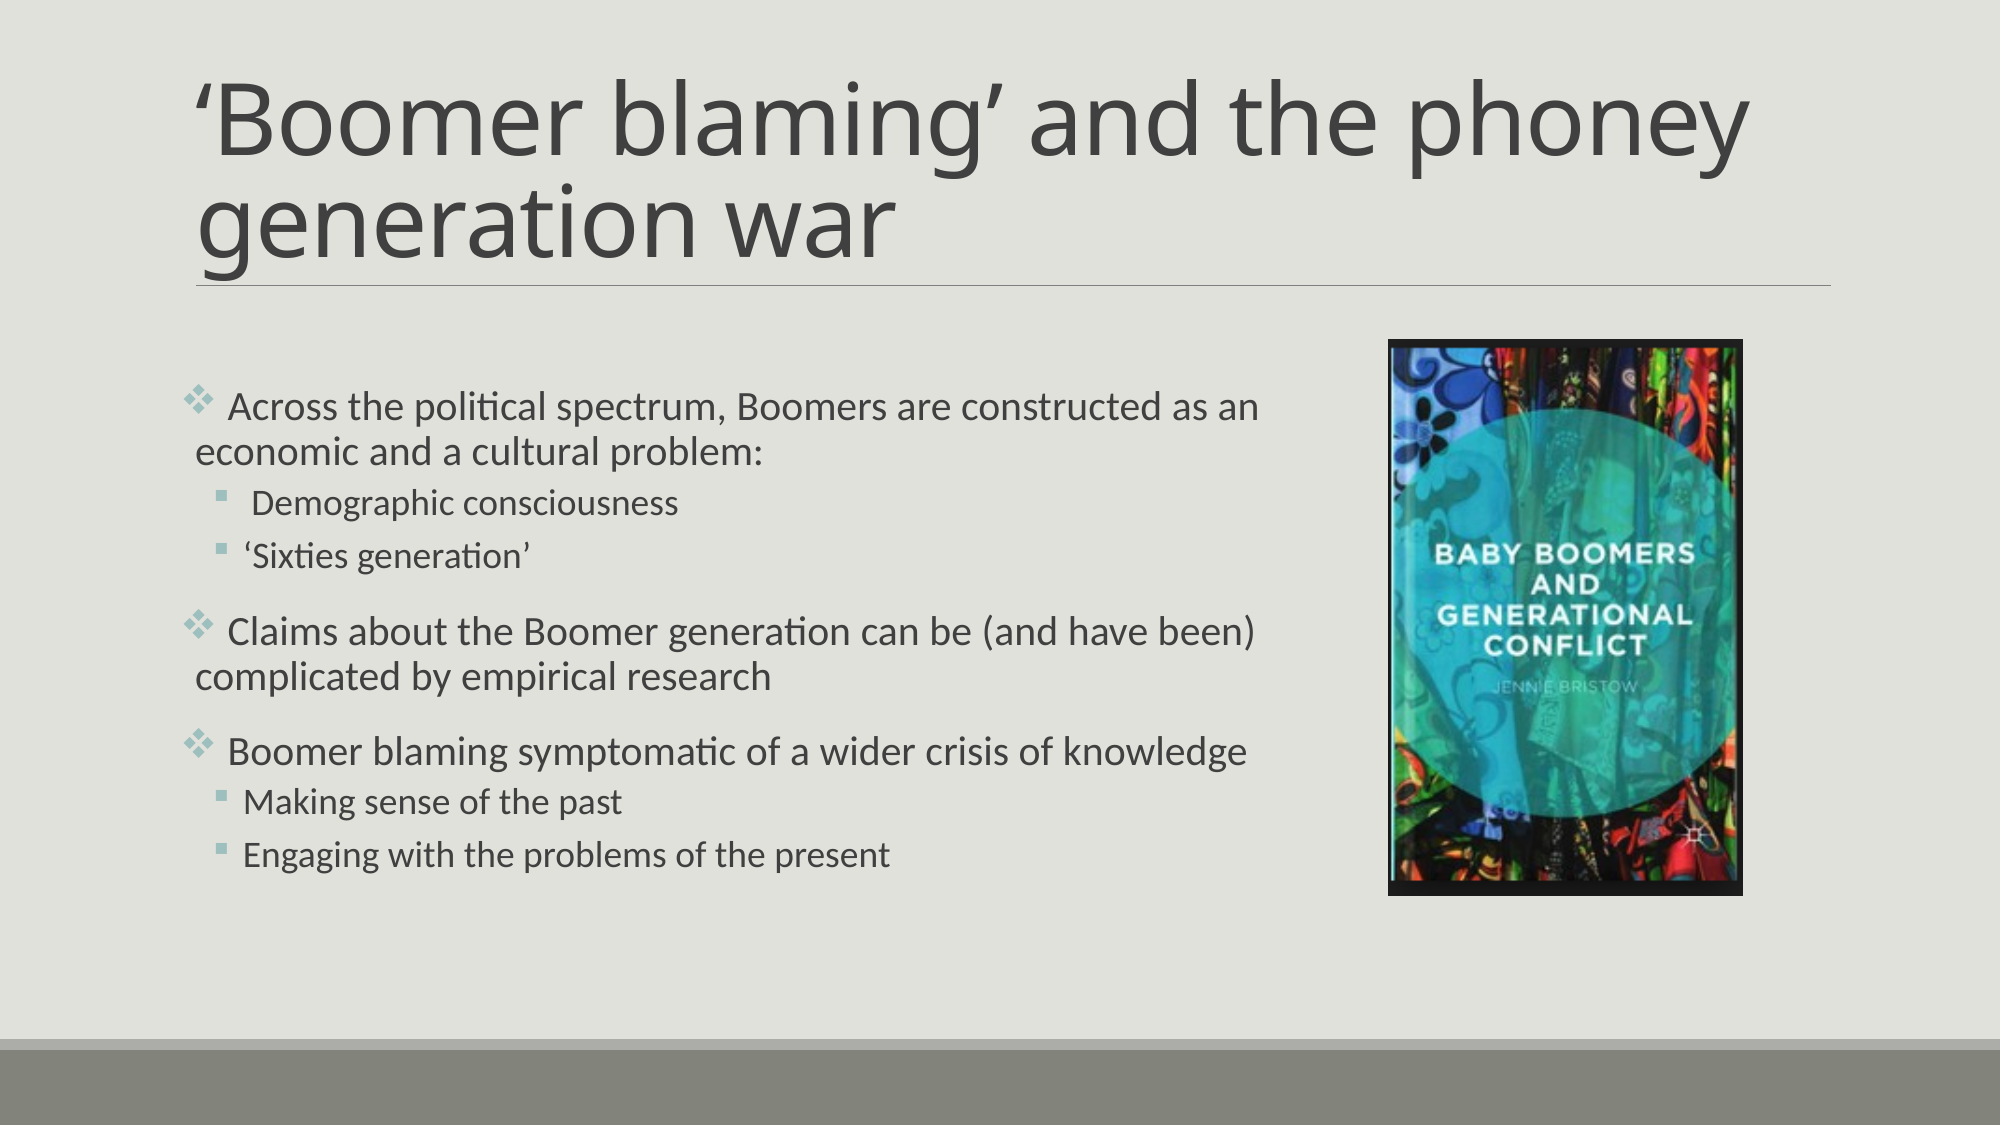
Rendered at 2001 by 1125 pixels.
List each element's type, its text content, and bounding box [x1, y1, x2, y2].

title ‘Boomer blaming’ and the phoney generation war [180, 47, 1830, 285]
picture [1387, 339, 1744, 897]
list Across the political spectrum, Boomers are constructed as an economic and a cultural problem: Demographic consciousness ‘Sixties generation’ Claims about the Boomer generation can be (and have been) complicated by empirical research Boomer blaming symptomatic of a wider crisis of knowledge Making sense of the past Engaging with the problems of the present [180, 302, 1304, 963]
